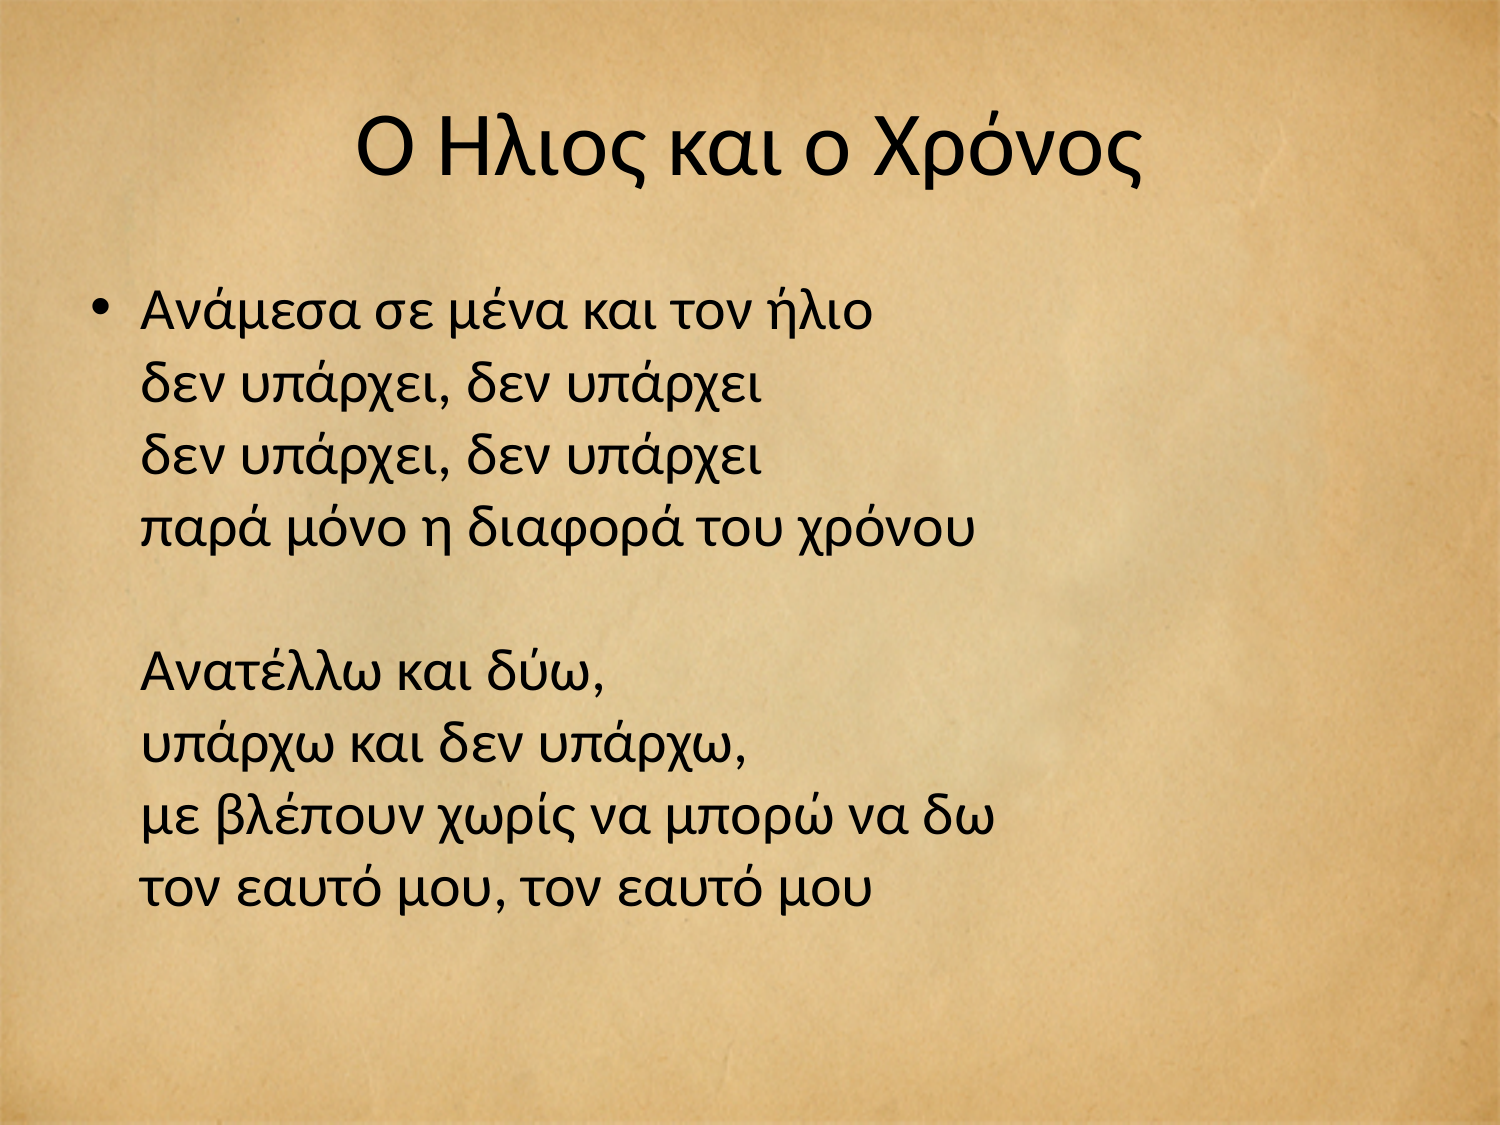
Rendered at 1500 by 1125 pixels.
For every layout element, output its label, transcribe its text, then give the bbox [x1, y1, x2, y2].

list Ανάμεσα σε μένα και τον ήλιο δεν υπάρχει, δεν υπάρχει δεν υπάρχει, δεν υπάρχει παρά μόνο η διαφορά του χρόνου Ανατέλλω και δύω, υπάρχω και δεν υπάρχω, με βλέπουν χωρίς να μπορώ να δω τον εαυτό μου, τον εαυτό μου [75, 262, 1425, 1005]
picture [0, 0, 1500, 1125]
title Ο Ήλιος και ο Χρόνος [75, 45, 1425, 233]
